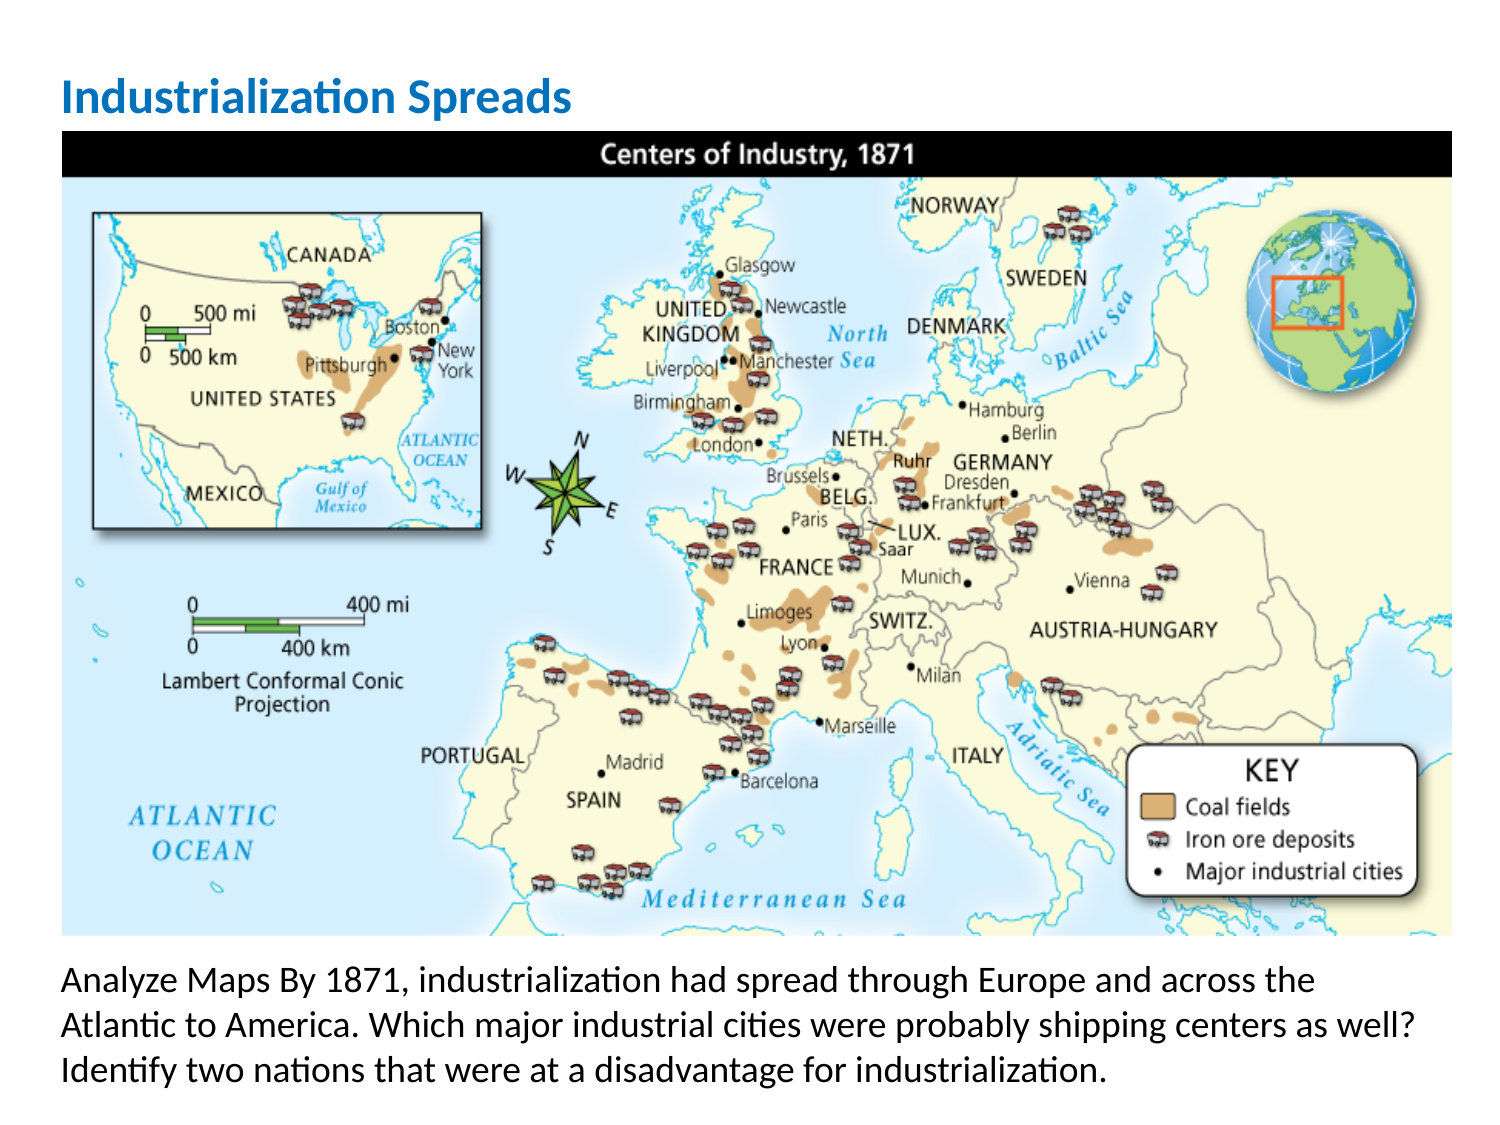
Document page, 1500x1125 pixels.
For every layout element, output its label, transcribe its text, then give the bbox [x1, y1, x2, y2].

text_box Analyze Maps By 1871, industrialization had spread through Europe and across the Atlantic to America. Which major industrial cities were probably shipping centers as well? Identify two nations that were at a disadvantage for industrialization. [45, 947, 1452, 1098]
picture [62, 131, 1452, 936]
text_box Industrialization Spreads [45, 55, 1452, 131]
